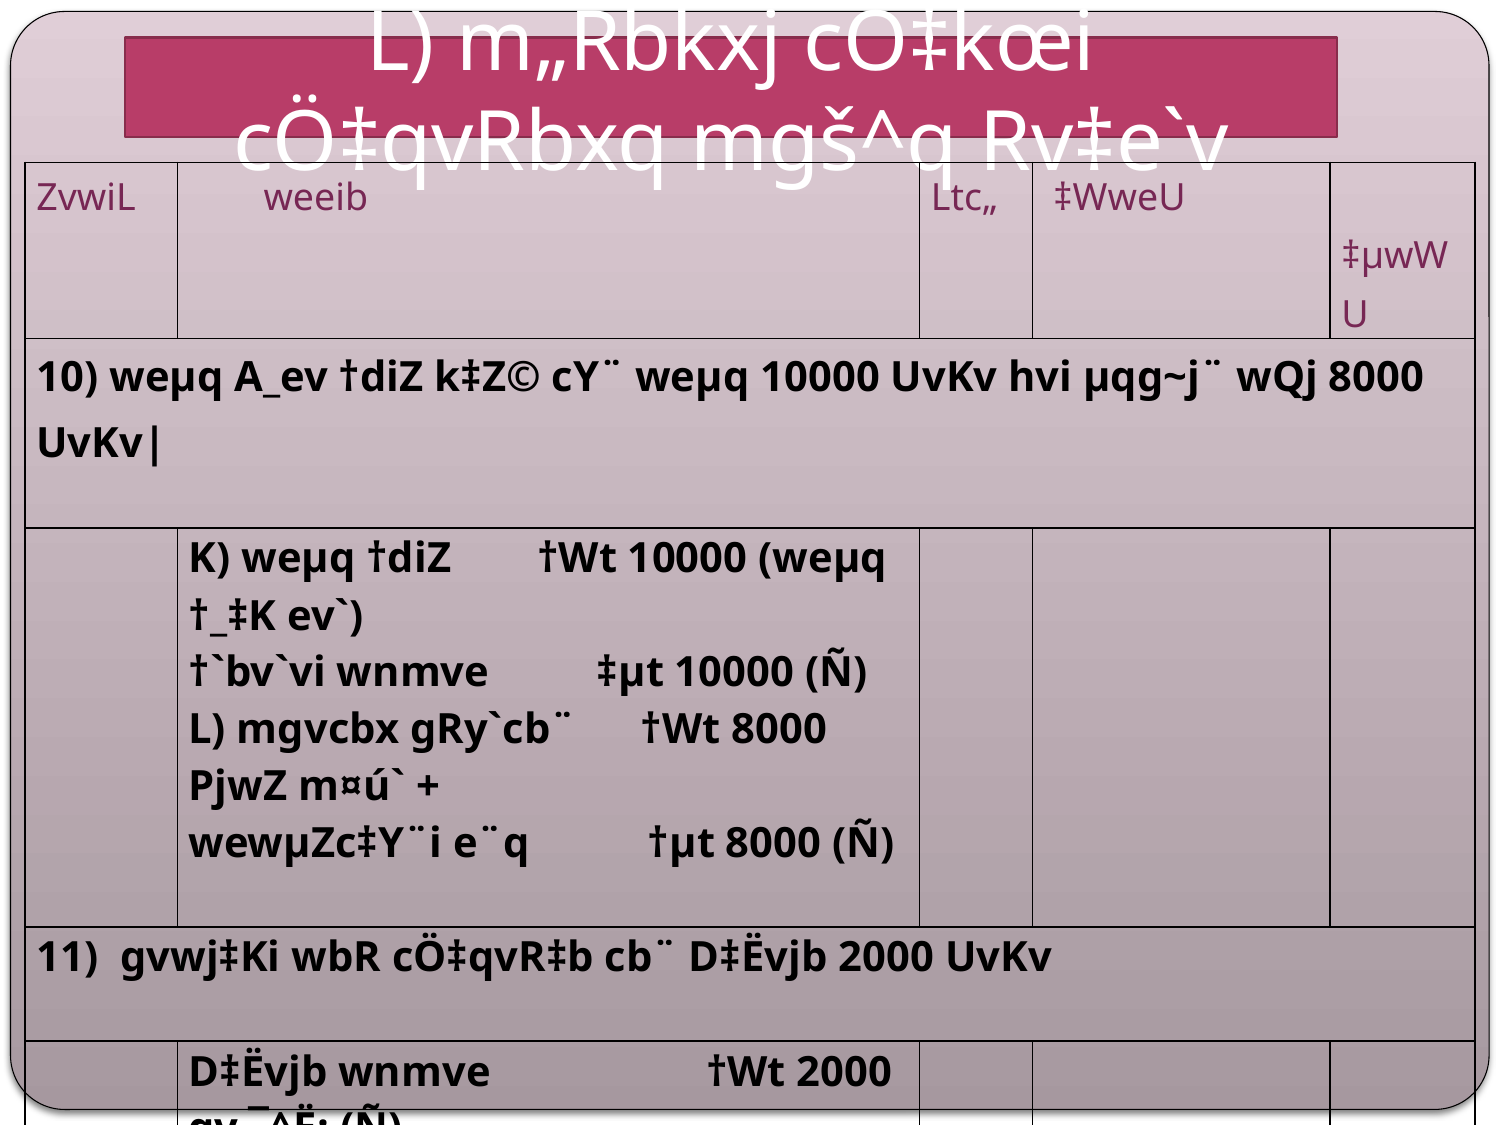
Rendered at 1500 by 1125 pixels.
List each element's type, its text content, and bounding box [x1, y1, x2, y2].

table_header weeib [178, 163, 919, 338]
text_box [0, 0, 1500, 75]
table_header ZvwiL [26, 163, 177, 338]
table_cell D‡Ëvjb wnmve †Wt 2000 gv.¯^Ë¡ (Ñ) µq wnmve †µt 2000 (Ñ) [178, 1042, 919, 1125]
table_cell [1331, 529, 1474, 926]
table_cell 10) weµq A_ev †diZ k‡Z© cY¨ weµq 10000 UvKv hvi µqg~j¨ wQj 8000 UvKv| [26, 339, 1474, 527]
table_header Ltc„ [920, 163, 1032, 338]
table_header ‡WweU [1033, 163, 1329, 338]
text_box L) m„Rbkxj cÖ‡kœi cÖ‡qvRbxq mgš^q Rv‡e`v [124, 75, 1338, 138]
table_cell [26, 529, 177, 926]
table_cell [1033, 529, 1329, 926]
table_cell [1331, 1042, 1474, 1125]
table_cell [26, 1042, 177, 1125]
table_cell 11) gvwj‡Ki wbR cÖ‡qvR‡b cb¨ D‡Ëvjb 2000 UvKv [26, 928, 1474, 1040]
table_header ‡µwWU [1331, 163, 1474, 338]
table_cell [920, 1042, 1032, 1125]
table_cell [1033, 1042, 1329, 1125]
table_cell [920, 529, 1032, 926]
table_cell K) weµq †diZ †Wt 10000 (weµq †_‡K ev`) †`bv`vi wnmve ‡µt 10000 (Ñ) L) mgvcbx gRy`cb¨ †Wt 8000 PjwZ m¤ú` + wewµZc‡Y¨i e¨q †µt 8000 (Ñ) [178, 529, 919, 926]
